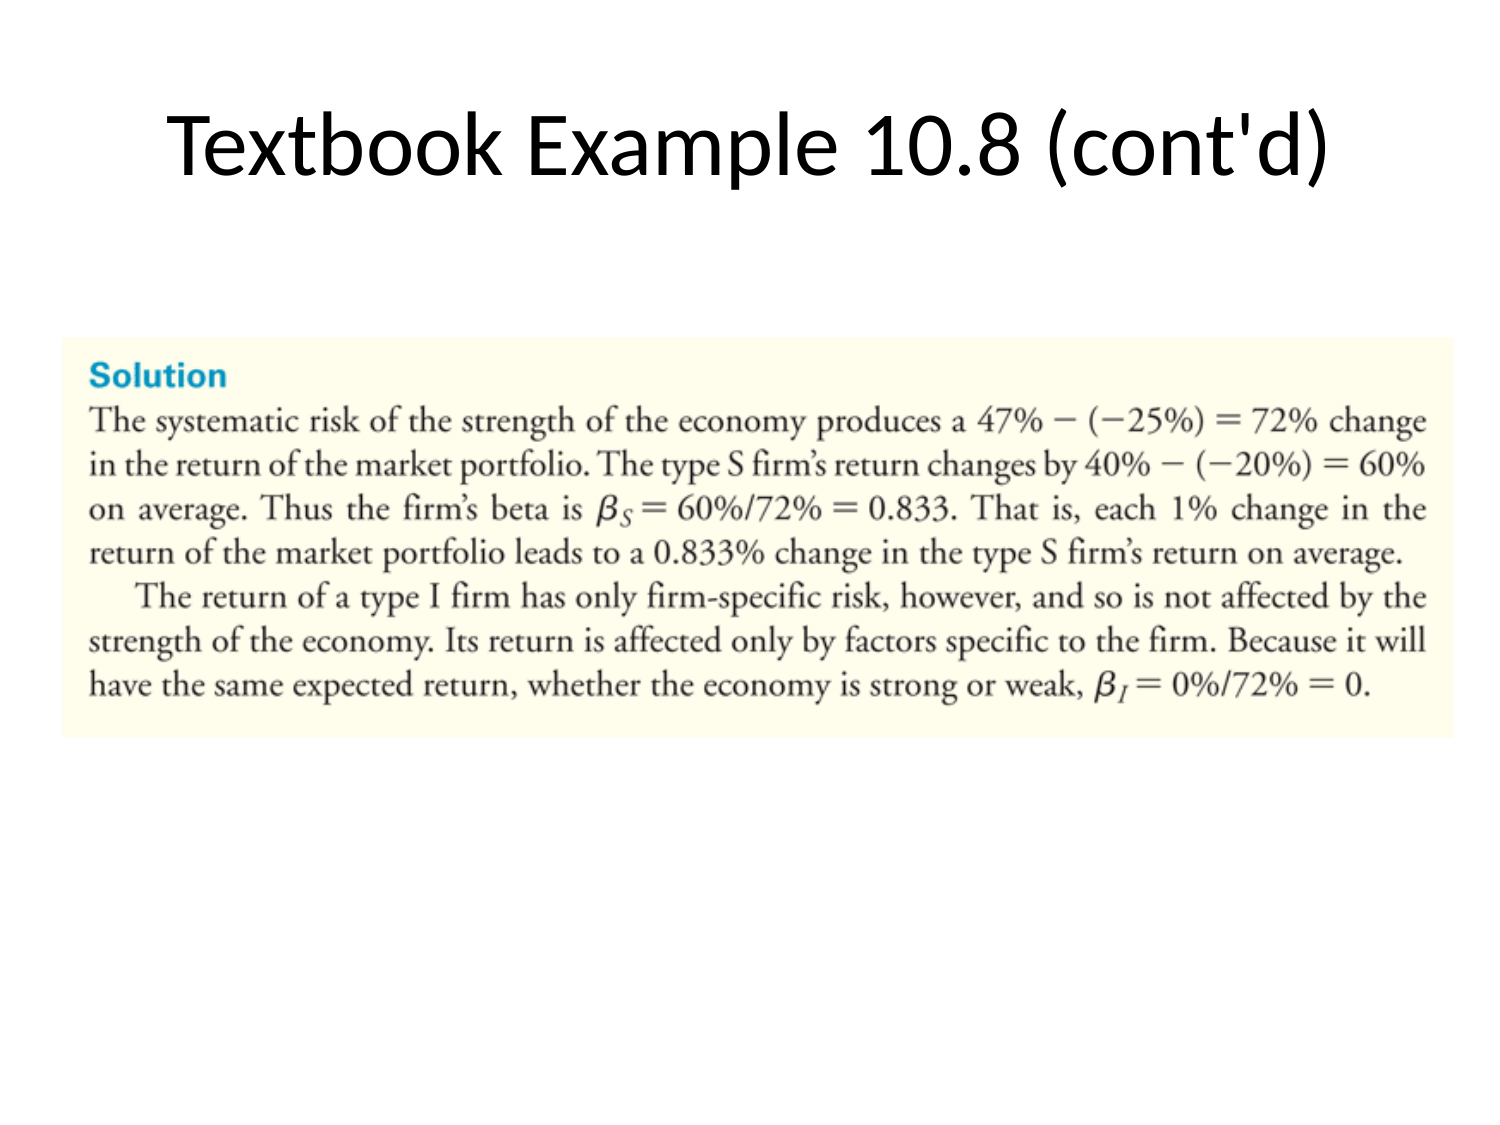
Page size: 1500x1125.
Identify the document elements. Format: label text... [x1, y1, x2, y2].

picture [62, 337, 1455, 738]
title Textbook Example 10.8 (cont'd) [75, 45, 1425, 233]
